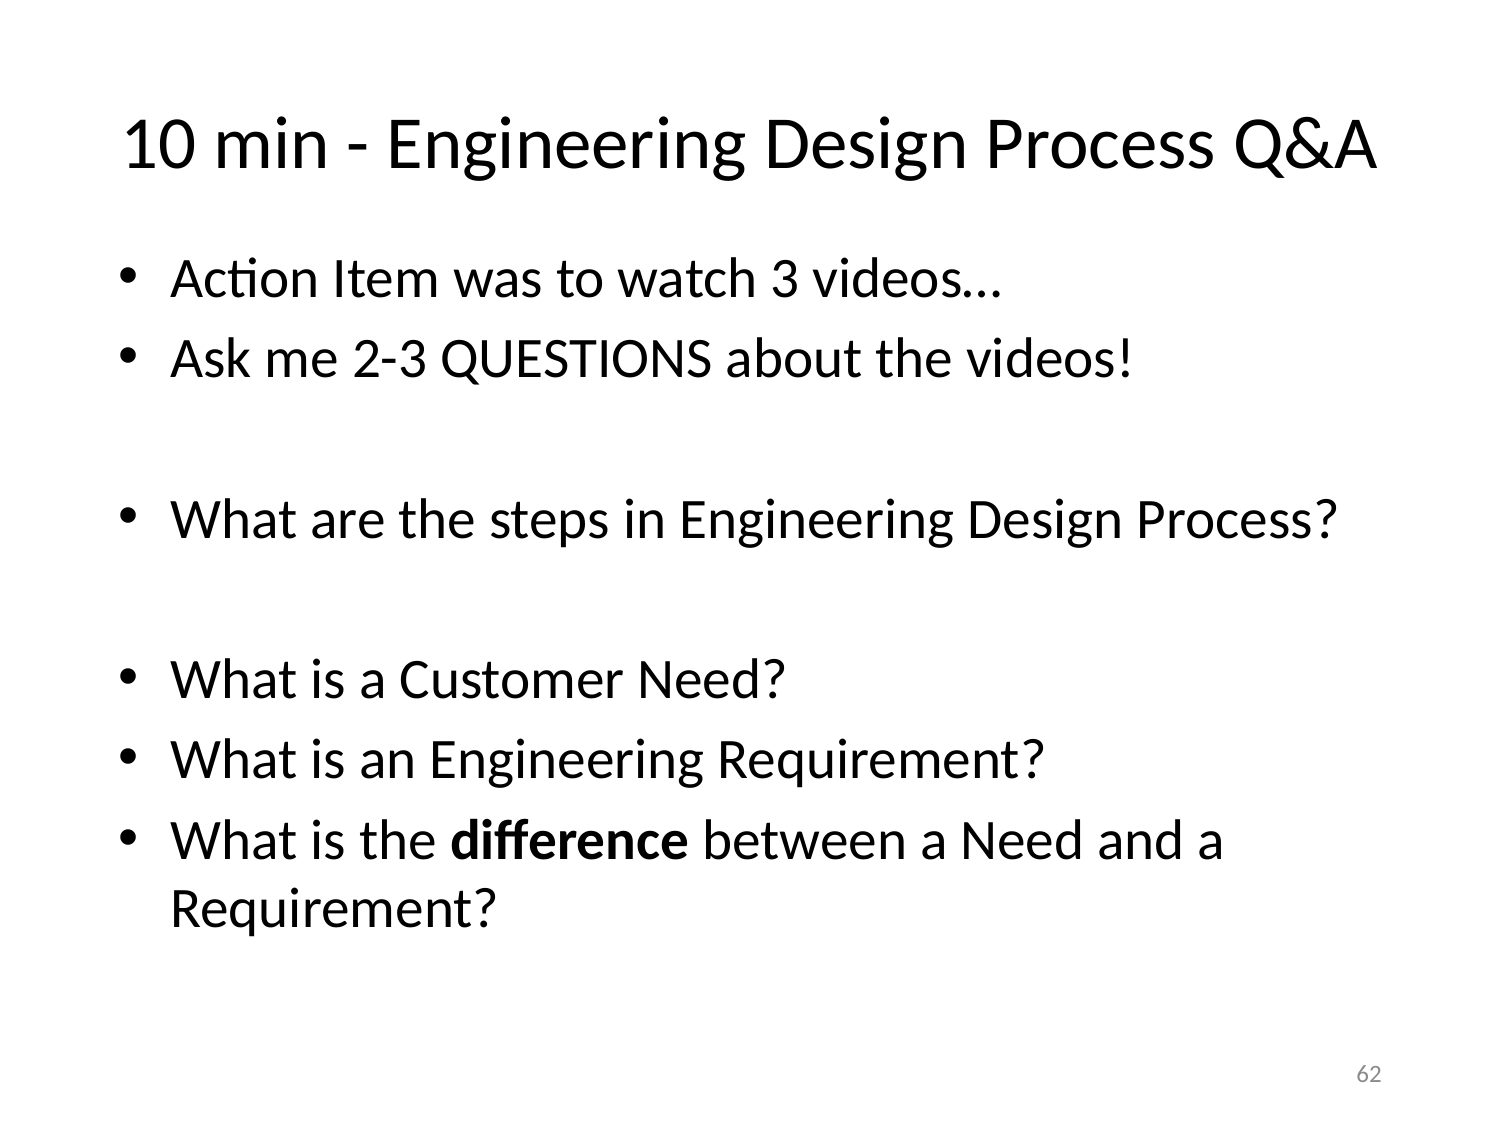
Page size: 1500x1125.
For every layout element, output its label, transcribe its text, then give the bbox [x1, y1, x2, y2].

list Action Item was to watch 3 videos… Ask me 2-3 QUESTIONS about the videos! What are the steps in Engineering Design Process? What is a Customer Need? What is an Engineering Requirement? What is the difference between a Need and a Requirement? [103, 232, 1397, 963]
title 10 min - Engineering Design Process Q&A [75, 45, 1425, 233]
slide_number 62 [1059, 1042, 1397, 1103]
